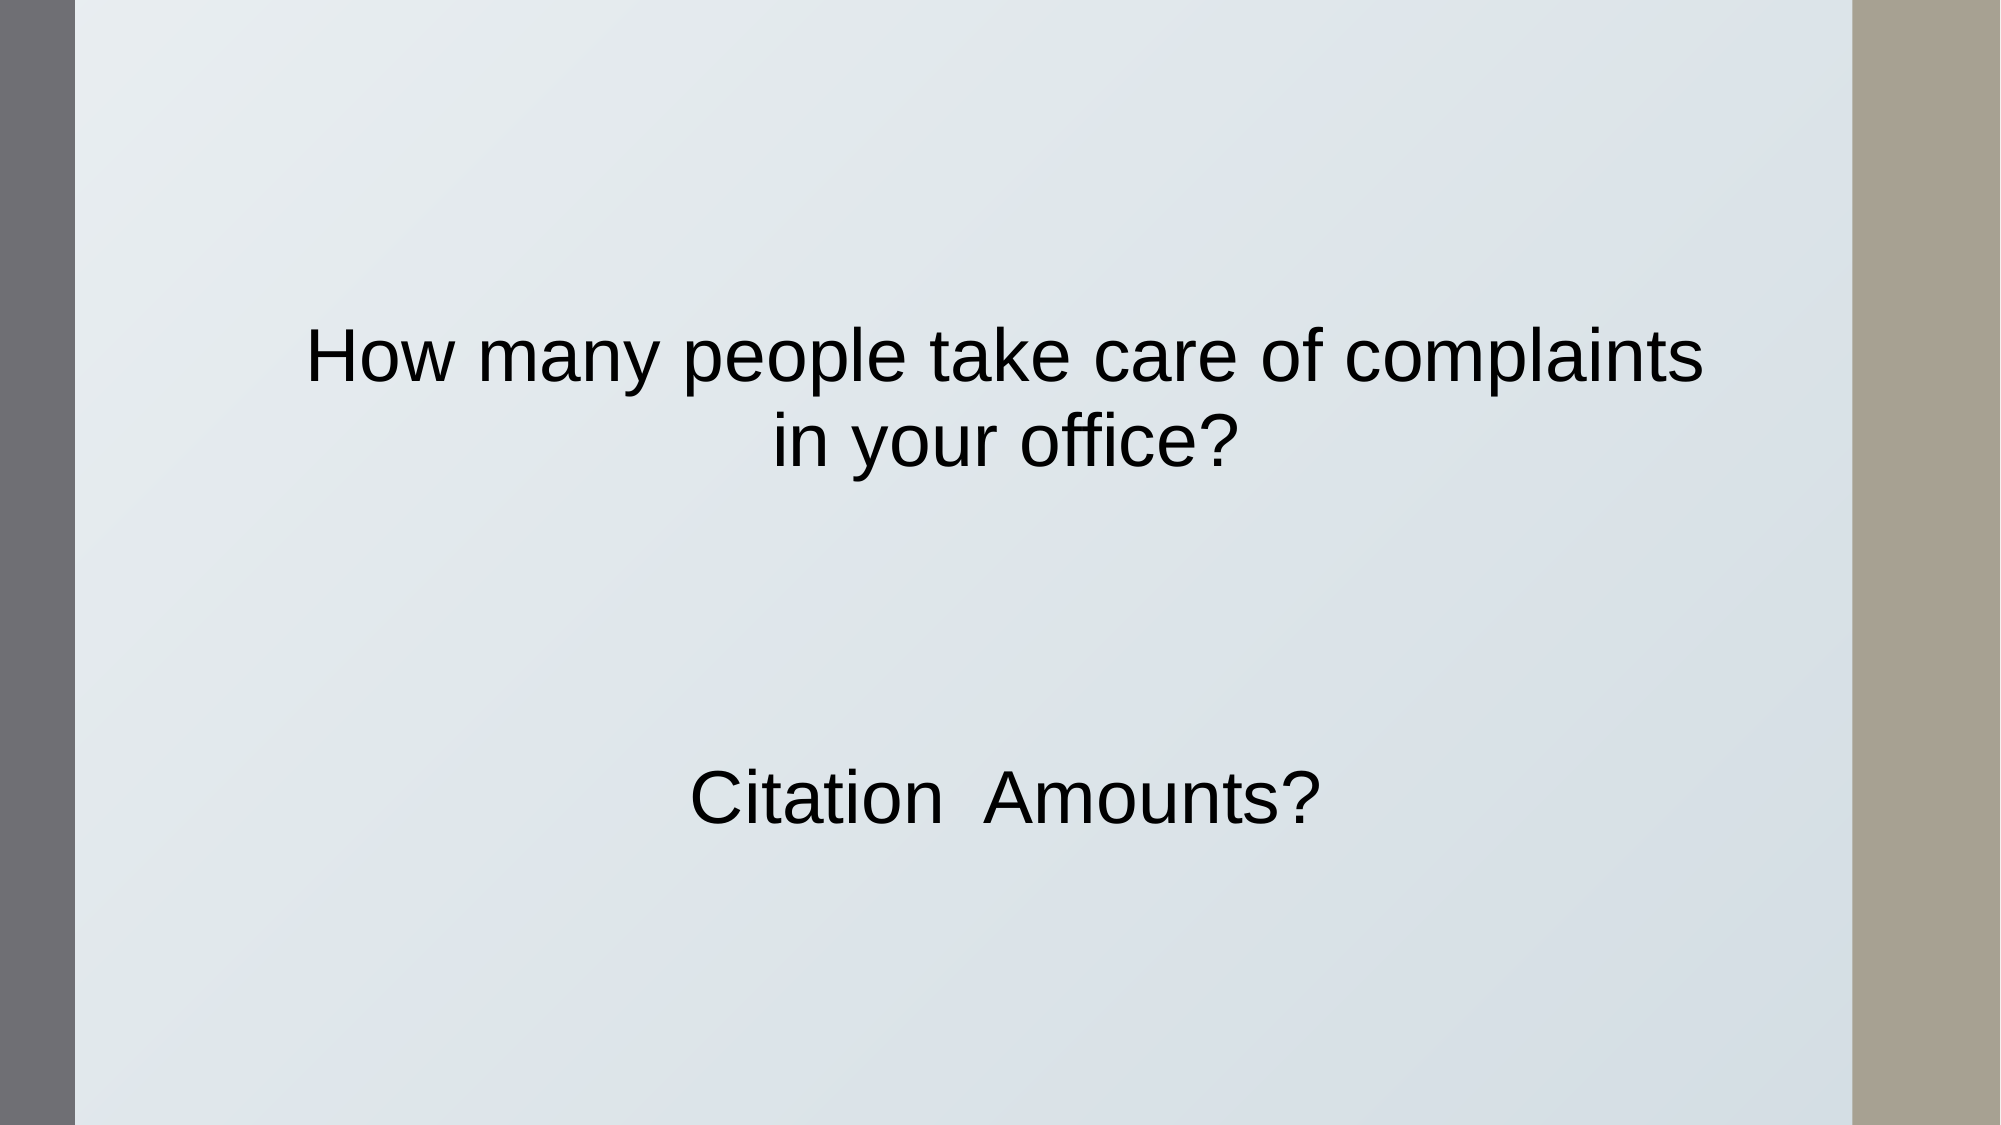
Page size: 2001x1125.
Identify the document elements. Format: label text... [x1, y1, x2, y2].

subtitle How many people take care of complaints in your office? Citation Amounts? [275, 63, 1738, 1067]
